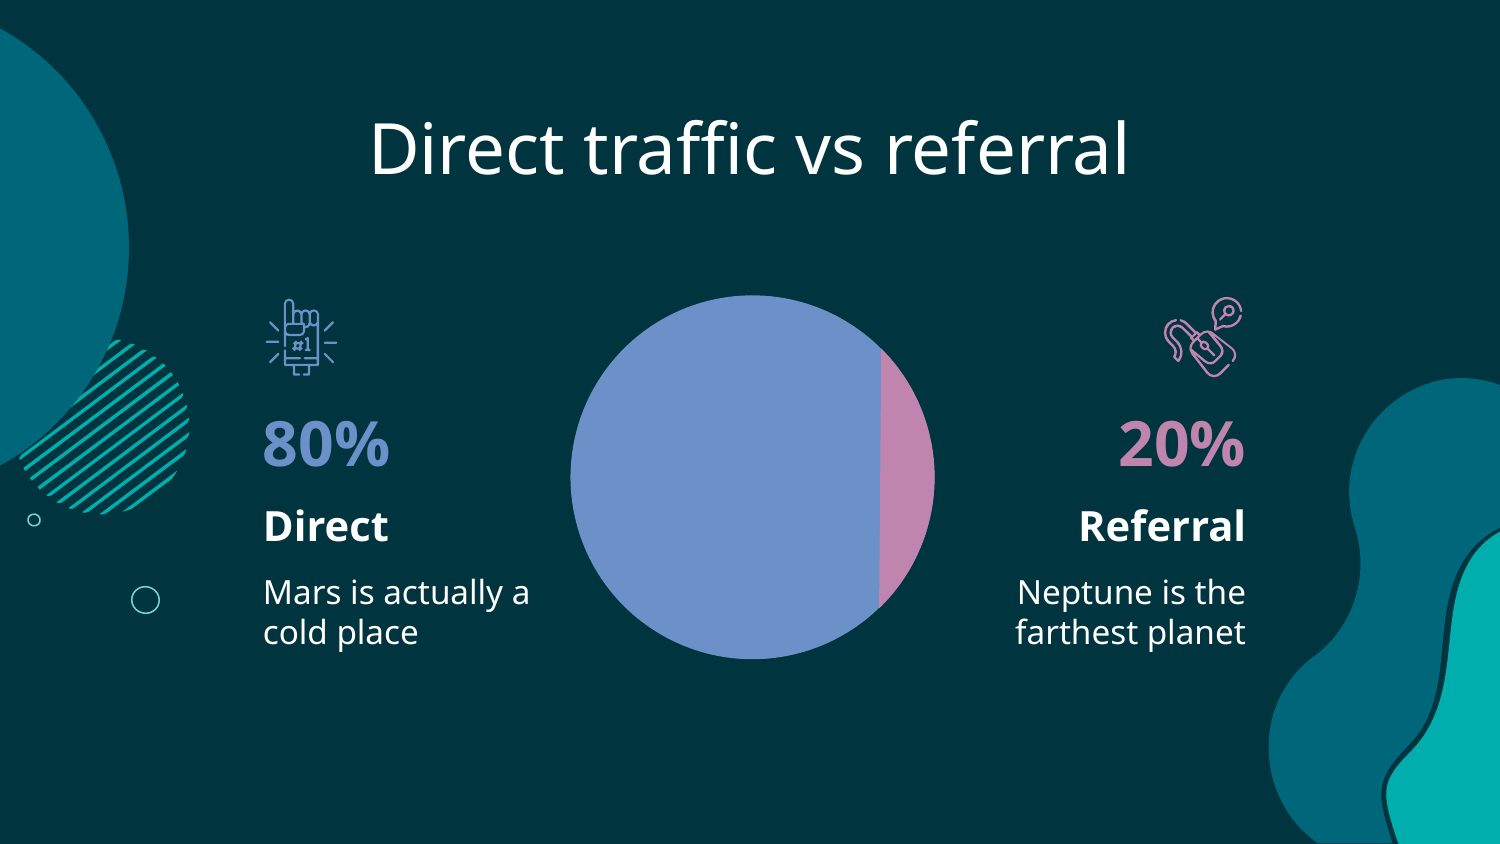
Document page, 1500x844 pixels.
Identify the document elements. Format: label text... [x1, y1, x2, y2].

subtitle 20% [940, 386, 1262, 497]
subtitle Neptune is the farthest planet [940, 556, 1262, 681]
title Direct traffic vs referral [116, 88, 1383, 190]
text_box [1162, 296, 1243, 378]
subtitle 80% [247, 386, 569, 497]
text_box [570, 295, 881, 660]
subtitle Direct [247, 497, 569, 556]
subtitle Referral [940, 497, 1262, 556]
subtitle Mars is actually a cold place [247, 556, 569, 681]
text_box [879, 348, 935, 609]
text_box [265, 298, 338, 376]
